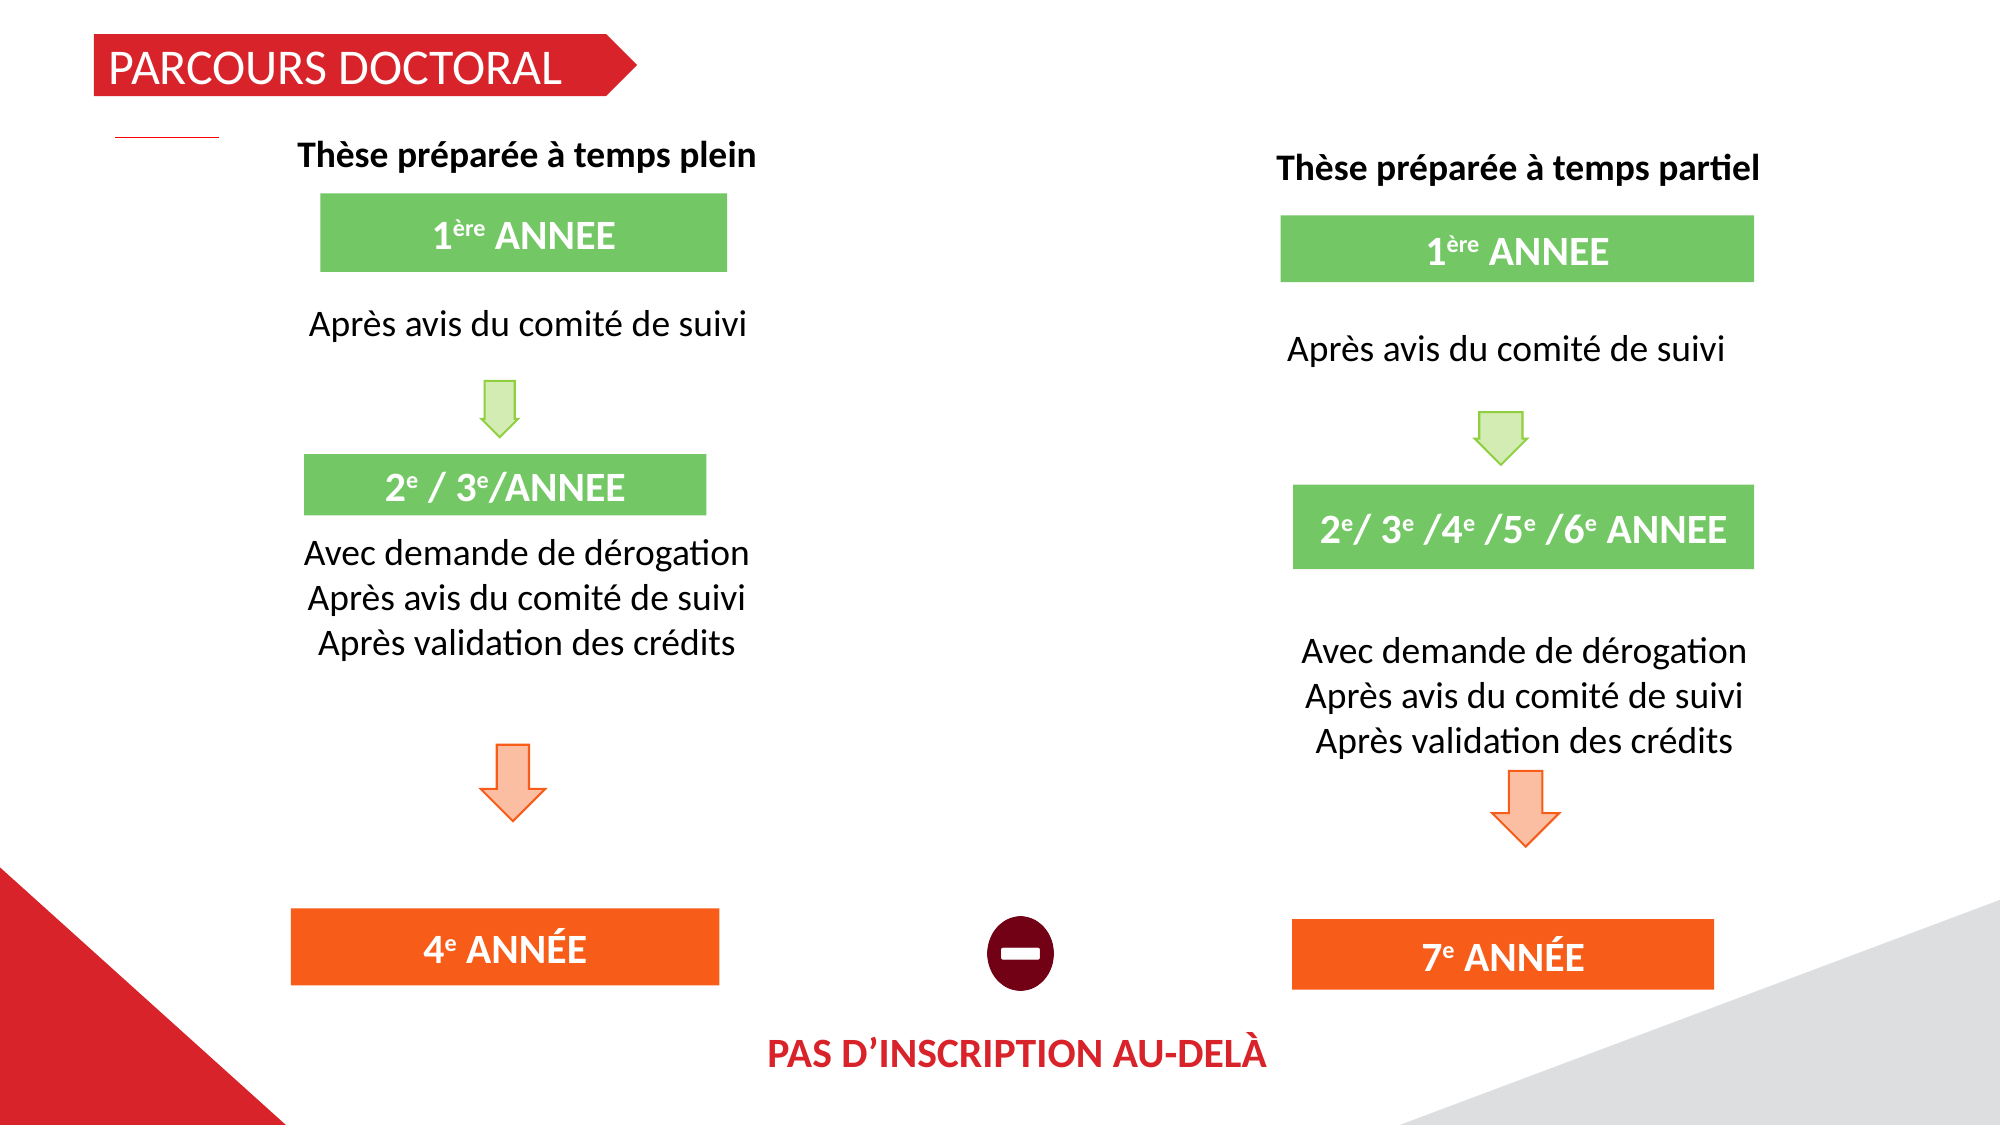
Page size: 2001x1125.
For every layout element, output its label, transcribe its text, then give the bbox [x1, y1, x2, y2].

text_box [719, 916, 1316, 1084]
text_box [200, 122, 854, 986]
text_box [1179, 135, 1858, 990]
text_box PARCOURS DOCTORAL [92, 33, 639, 98]
